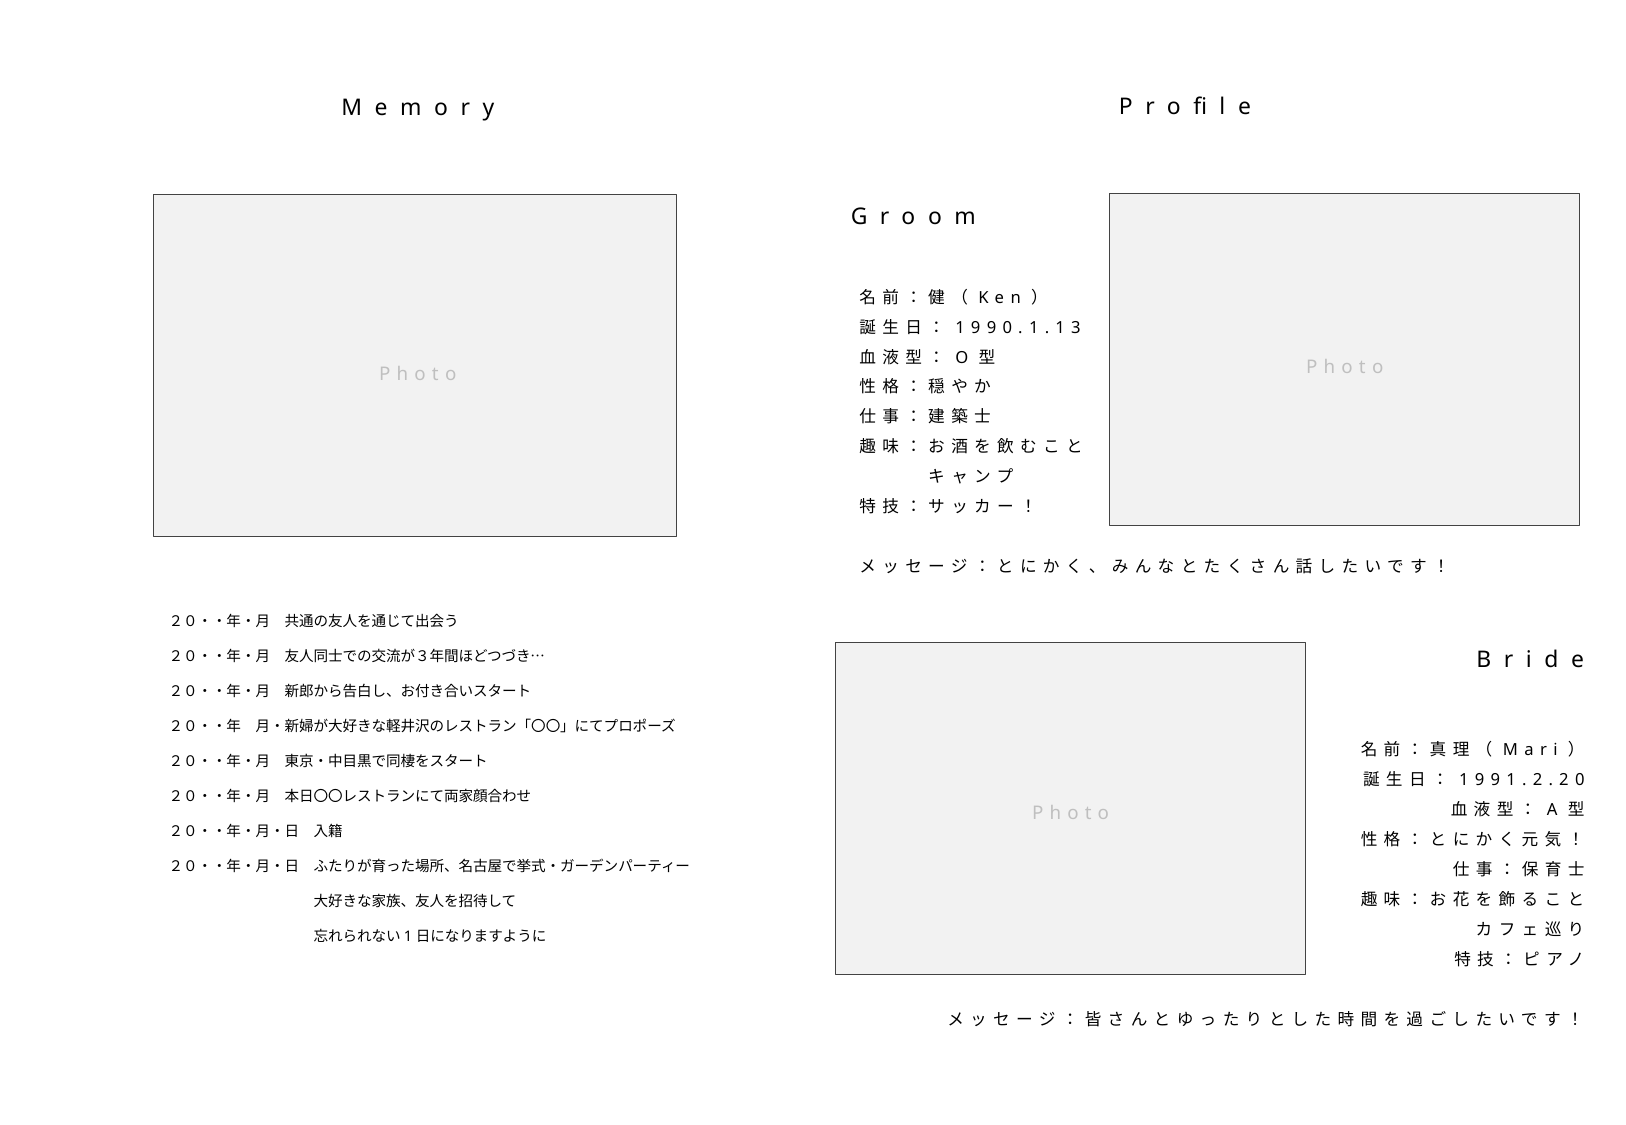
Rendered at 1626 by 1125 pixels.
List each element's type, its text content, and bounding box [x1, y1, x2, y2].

text_box Profile [926, 76, 1444, 150]
text_box Bride [1415, 629, 1600, 703]
text_box [833, 640, 1308, 977]
text_box [152, 192, 678, 539]
text_box [1107, 191, 1582, 527]
text_box 名前：健（Ken） 誕生日：1990.1.13 血液型：O型 性格：穏やか 仕事：建築士 趣味：お酒を飲むこと キャンプ 特技：サッカー！ メッセージ：とにかく、みんなとたくさん話したいです！ [844, 269, 1563, 584]
text_box ２０・・年・月 共通の友人を通じて出会う ２０・・年・月 友人同士での交流が３年間ほどつづき… ２０・・年・月 新郎から告白し、お付き合いスタート ２０・・年 月・新婦が大好きな軽井沢のレストラン「〇〇」にてプロポーズ ２０・・年・月 東京・中目黒で同棲をスタート ２０・・年・月 本日〇〇レストランにて両家顔合わせ ２０・・年・月・日 入籍 ２０・・年・月・日 ふたりが育った場所、名古屋で挙式・ガーデンパーティー 大好きな家族、友人を招待して 忘れられない1日になりますように [153, 587, 770, 952]
text_box Memory [159, 77, 677, 151]
text_box Groom [835, 186, 1020, 260]
text_box Photo [364, 342, 471, 392]
text_box 名前：真理（Mari） 誕生日：1991.2.20 血液型：A型 性格：とにかく元気！ 仕事：保育士 趣味：お花を飾ること カフェ巡り 特技：ピアノ メッセージ：皆さんとゆったりとした時間を過ごしたいです！ [880, 721, 1600, 1037]
